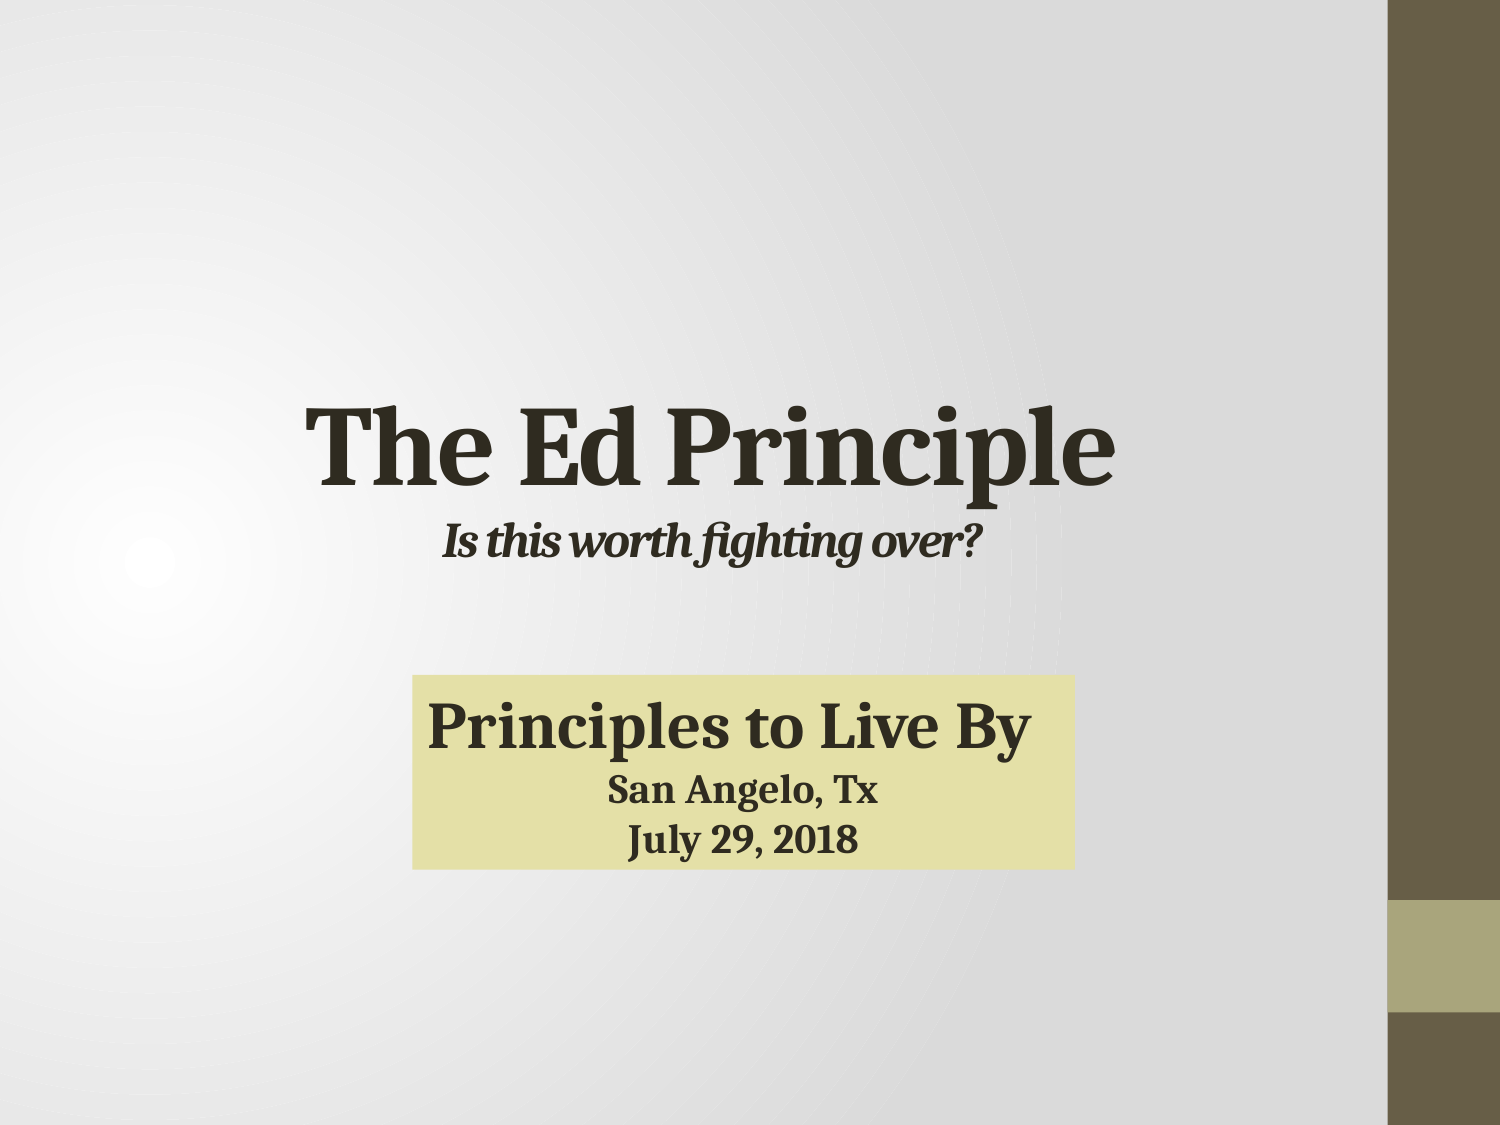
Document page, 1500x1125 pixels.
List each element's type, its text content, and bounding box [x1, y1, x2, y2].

title The Ed Principle Is this worth fighting over? [75, 324, 1350, 576]
text_box Principles to Live By San Angelo, Tx July 29, 2018 [412, 674, 1075, 870]
